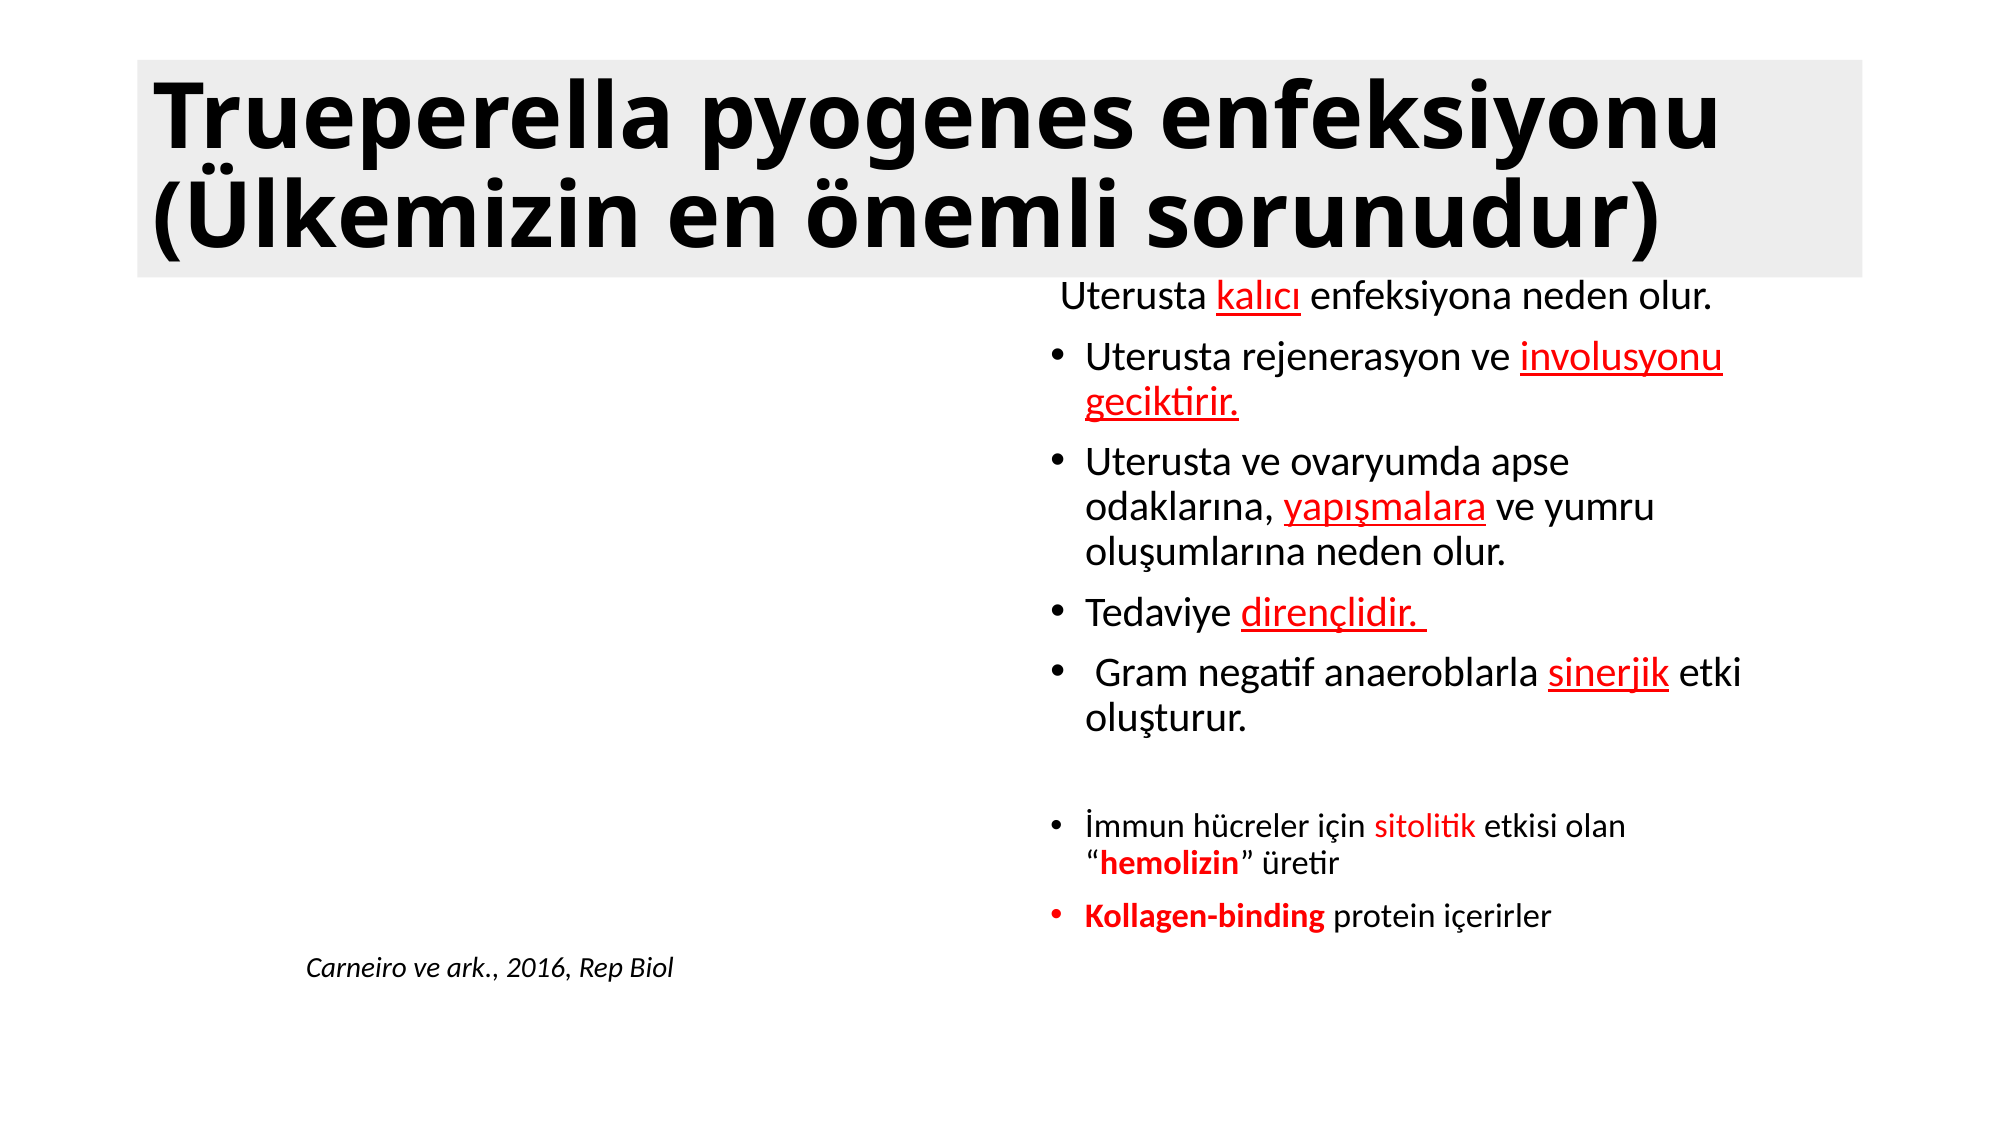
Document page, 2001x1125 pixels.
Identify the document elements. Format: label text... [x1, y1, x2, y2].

list Uterusta kalıcı enfeksiyona neden olur. Uterusta rejenerasyon ve involusyonu geciktirir. Uterusta ve ovaryumda apse odaklarına, yapışmalara ve yumru oluşumlarına neden olur. Tedaviye dirençlidir. Gram negatif anaeroblarla sinerjik etki oluşturur. İmmun hücreler için sitolitik etkisi olan “hemolizin” üretir Kollagen-binding protein içerirler [1035, 266, 1768, 945]
title Trueperella pyogenes enfeksiyonu (Ülkemizin en önemli sorunudur) [137, 59, 1863, 278]
text_box Carneiro ve ark., 2016, Rep Biol [291, 940, 871, 1036]
